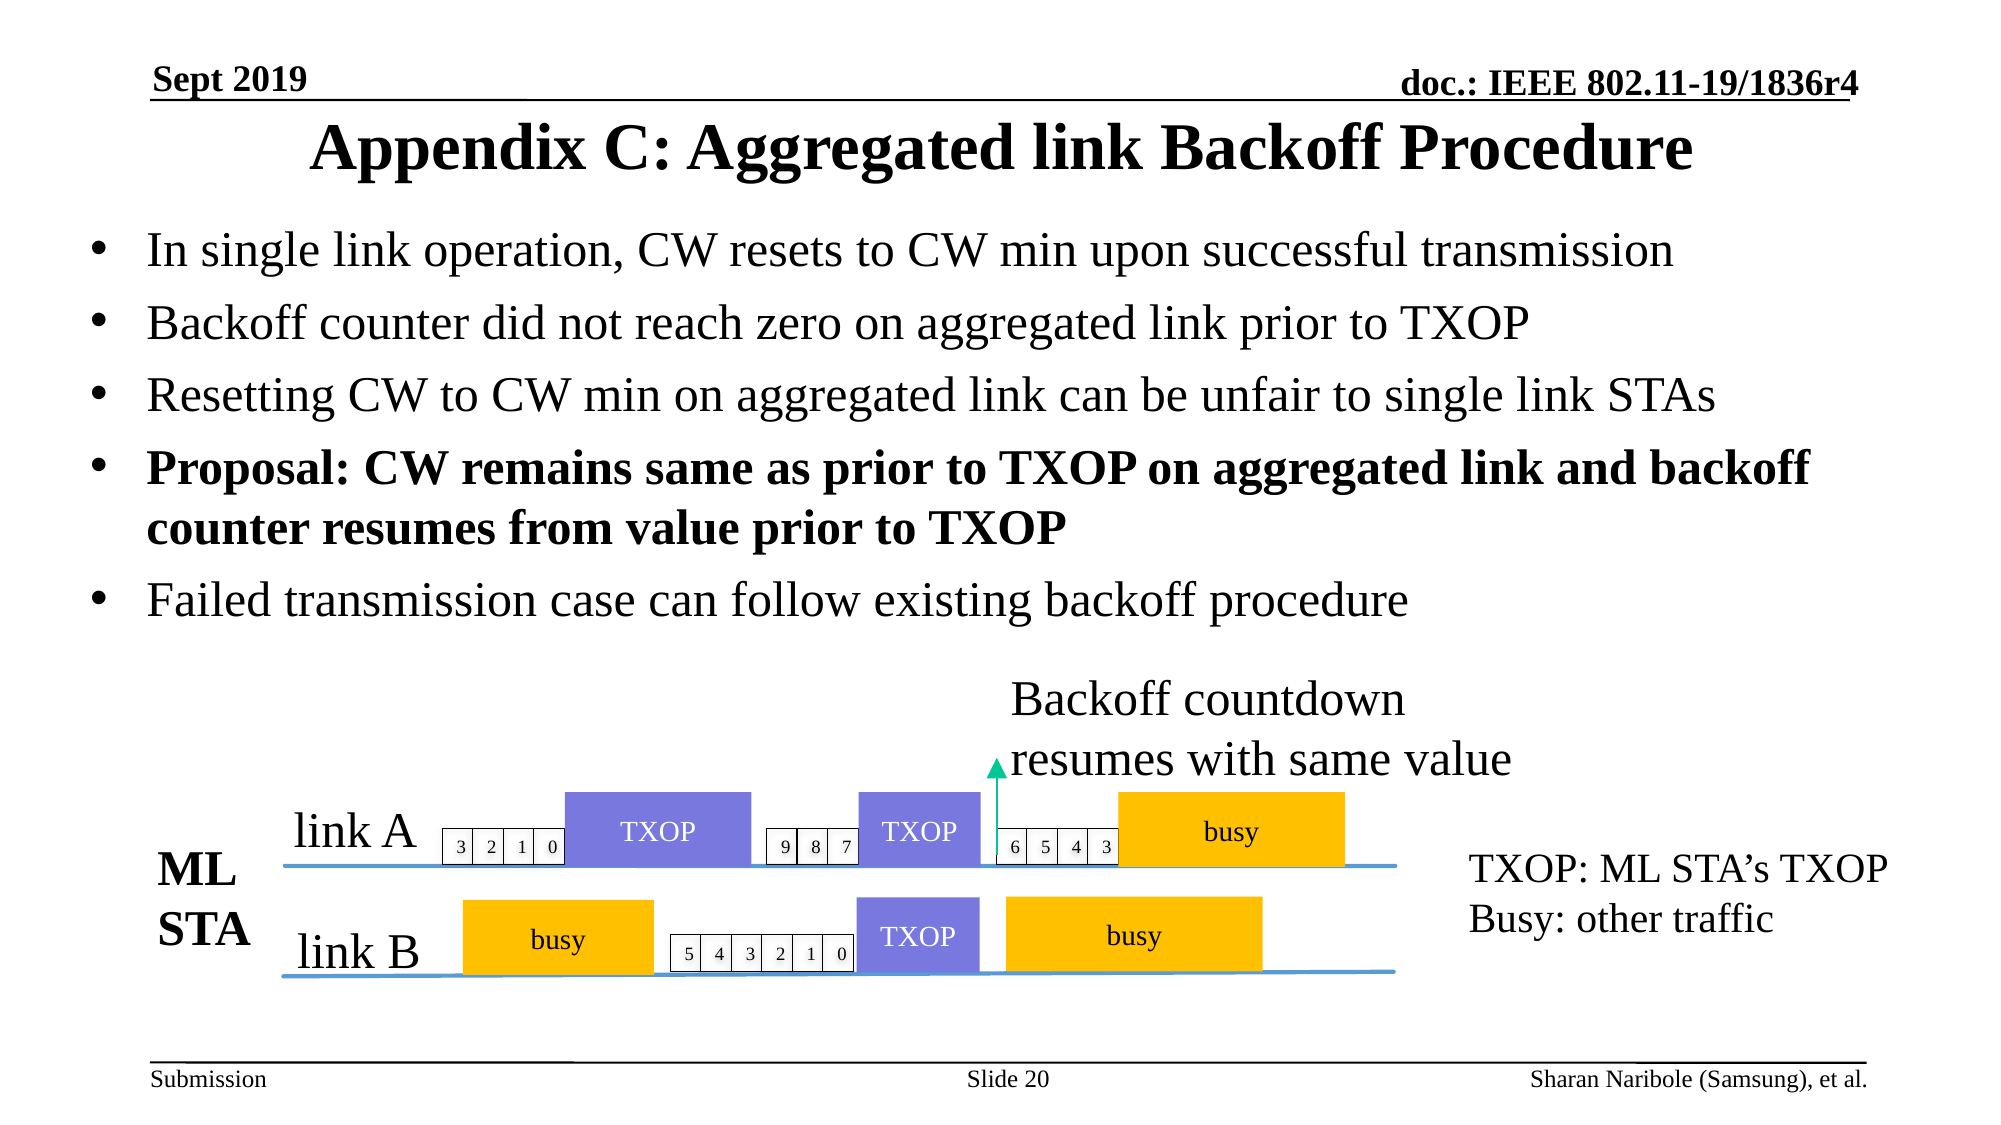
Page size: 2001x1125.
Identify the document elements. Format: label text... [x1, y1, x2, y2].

list In single link operation, CW resets to CW min upon successful transmission Backoff counter did not reach zero on aggregated link prior to TXOP Resetting CW to CW min on aggregated link can be unfair to single link STAs Proposal: CW remains same as prior to TXOP on aggregated link and backoff counter resumes from value prior to TXOP Failed transmission case can follow existing backoff procedure [74, 209, 1959, 1084]
title Appendix C: Aggregated link Backoff Procedure [152, 55, 1853, 209]
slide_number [152, 54, 563, 100]
text_box ML STA [157, 835, 274, 956]
text_box TXOP: ML STA’s TXOP Busy: other traffic [1533, 833, 2000, 948]
slide_number Slide 20 [950, 1084, 1067, 1123]
footer Sharan Naribole (Samsung), et al. [1171, 1084, 1869, 1093]
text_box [283, 657, 1529, 977]
